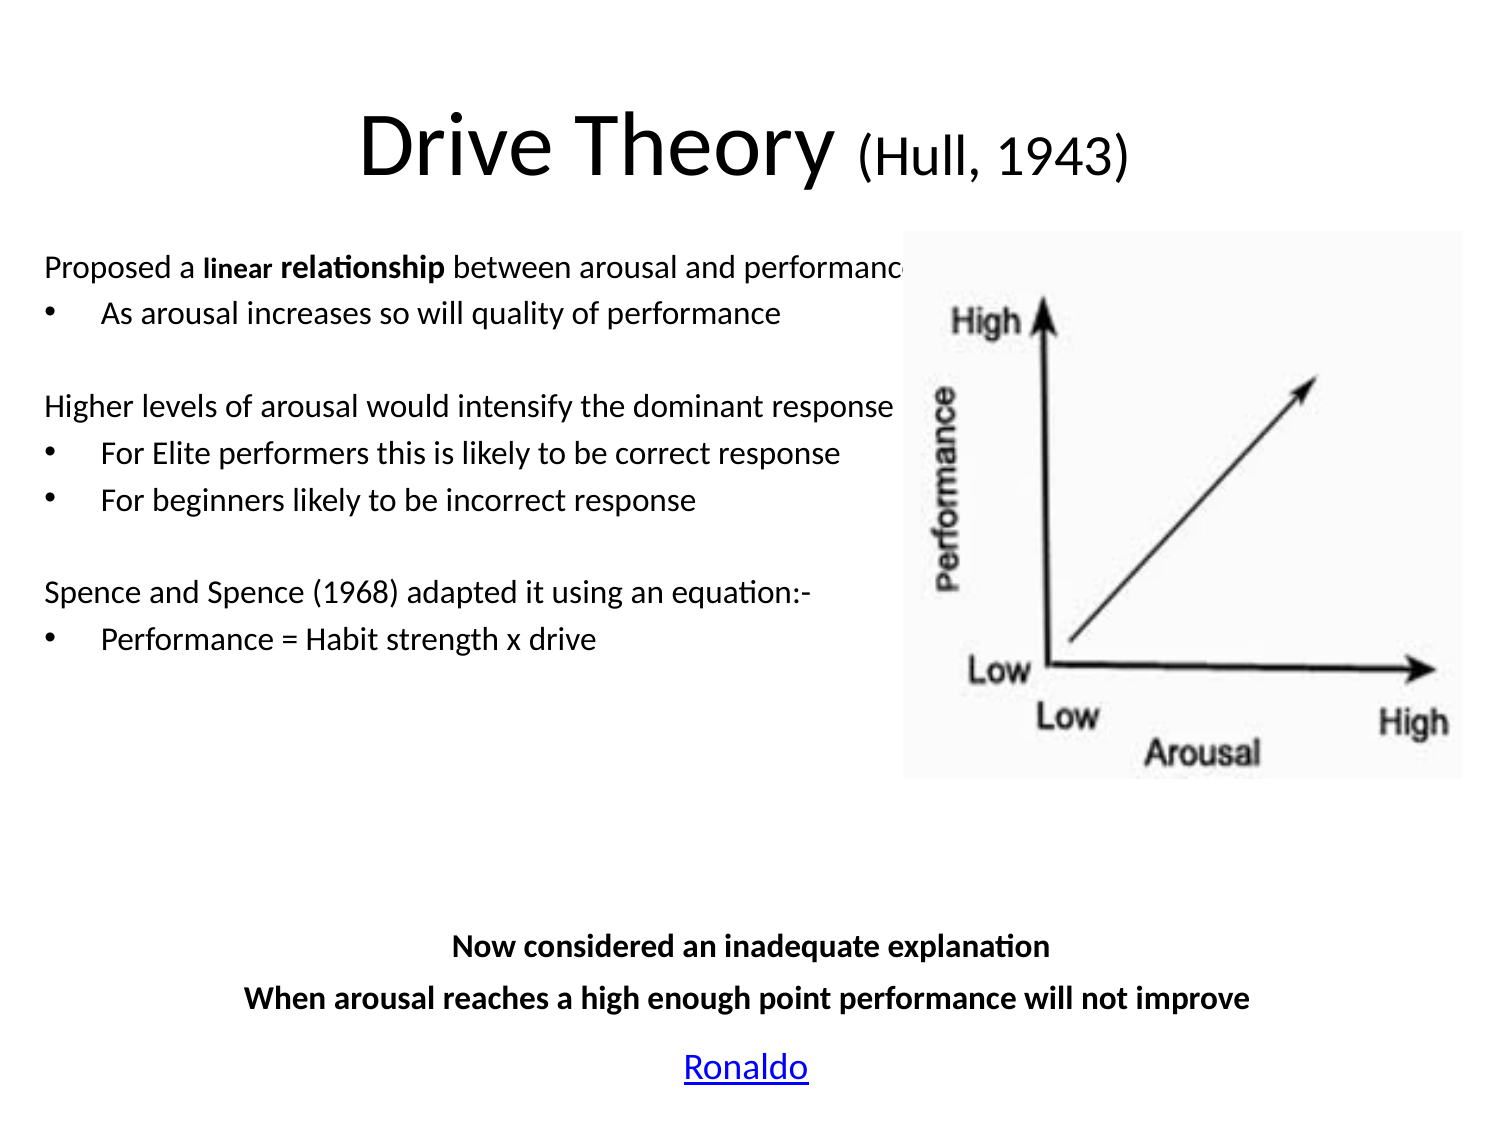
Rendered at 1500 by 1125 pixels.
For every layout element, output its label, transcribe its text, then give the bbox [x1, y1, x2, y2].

picture [903, 231, 1462, 779]
list Proposed a linear relationship between arousal and performance As arousal increases so will quality of performance Higher levels of arousal would intensify the dominant response For Elite performers this is likely to be correct response For beginners likely to be incorrect response Spence and Spence (1968) adapted it using an equation:- Performance = Habit strength x drive [29, 237, 939, 894]
text_box Ronaldo [668, 1034, 835, 1095]
text_box Now considered an inadequate explanation When arousal reaches a high enough point performance will not improve [41, 916, 1462, 1083]
title Drive Theory (Hull, 1943) [64, 45, 1425, 233]
